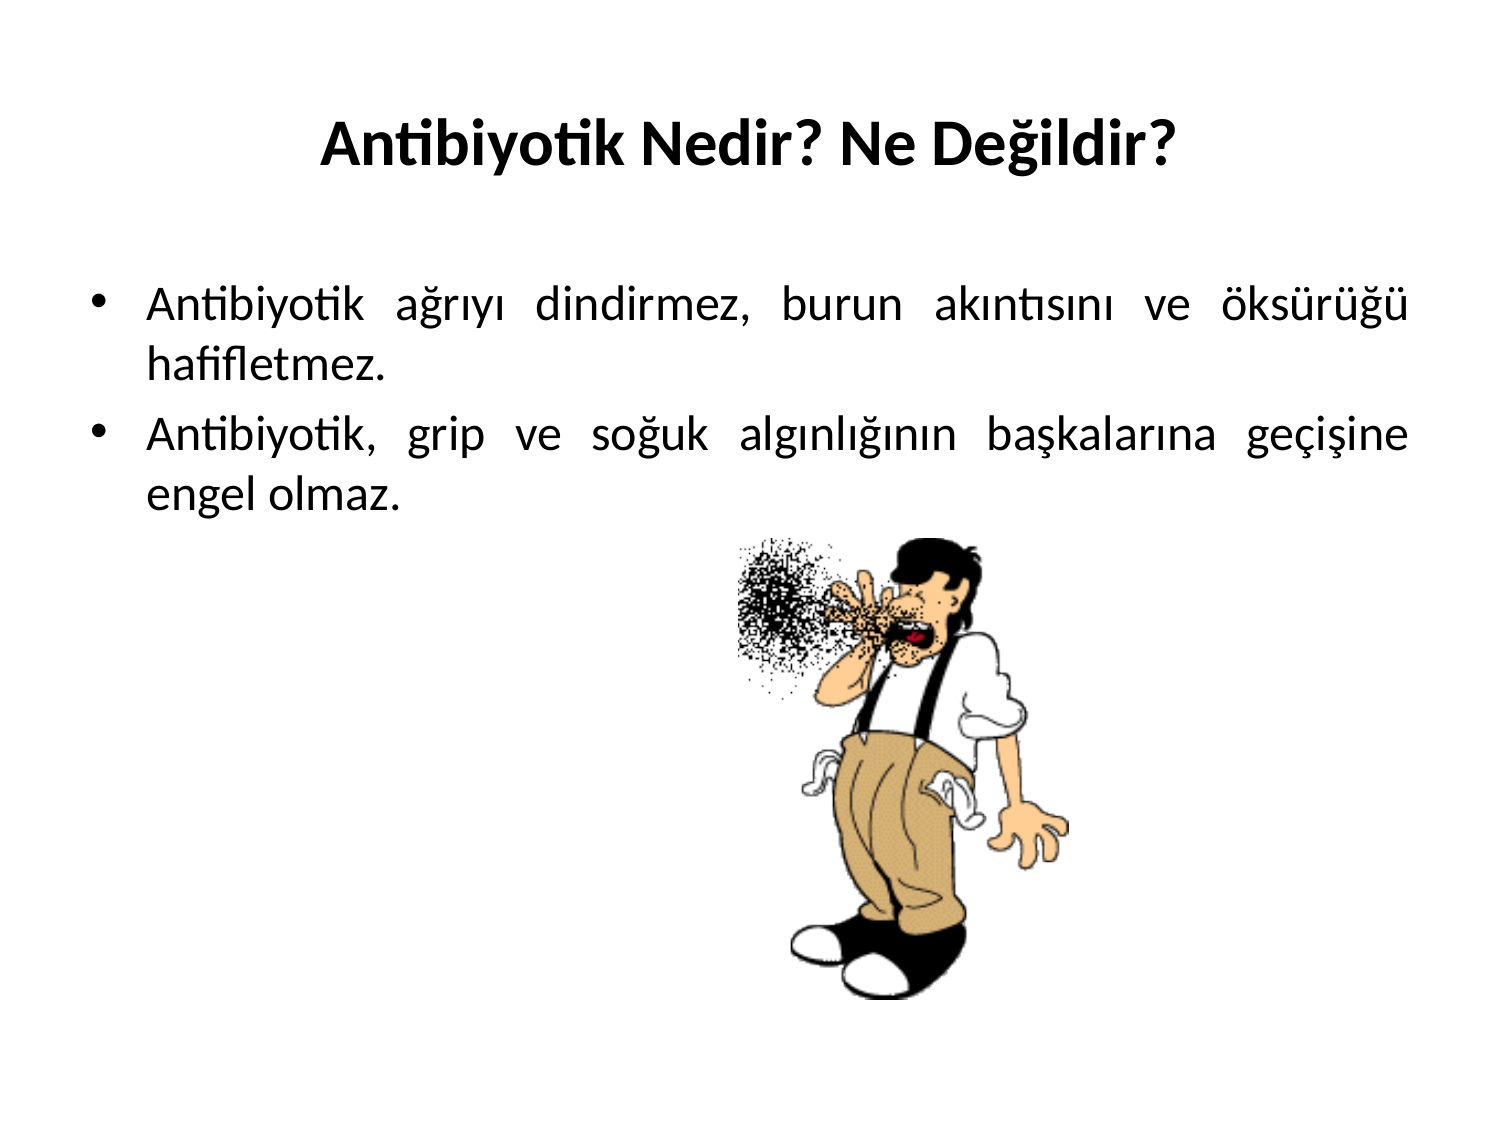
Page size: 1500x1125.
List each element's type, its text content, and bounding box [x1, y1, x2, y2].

title Antibiyotik Nedir? Ne Değildir? [75, 45, 1425, 233]
list Antibiyotik ağrıyı dindirmez, burun akıntısını ve öksürüğü hafifletmez. Antibiyotik, grip ve soğuk algınlığının başkalarına geçişine engel olmaz. [75, 262, 1425, 1005]
picture [737, 538, 1070, 1000]
